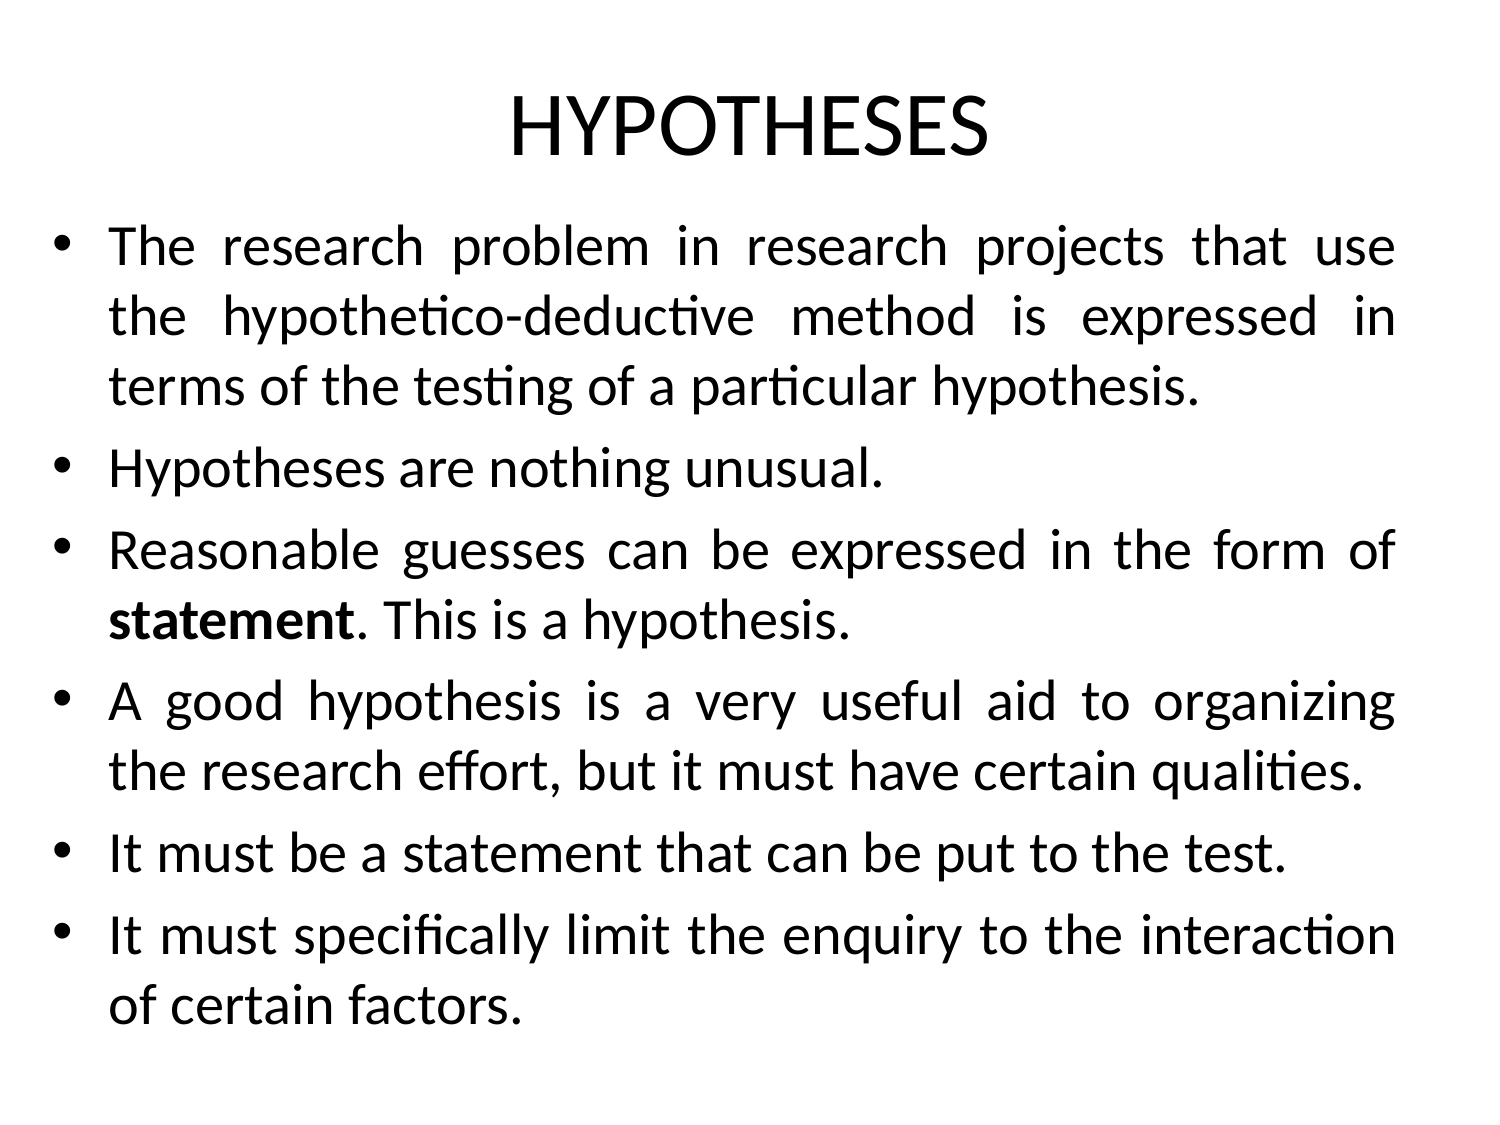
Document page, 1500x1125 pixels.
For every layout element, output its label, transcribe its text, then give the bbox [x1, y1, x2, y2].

title HYPOTHESES [75, 24, 1425, 213]
list The research problem in research projects that use the hypothetico-deductive method is expressed in terms of the testing of a particular hypothesis. Hypotheses are nothing unusual. Reasonable guesses can be expressed in the form of statement. This is a hypothesis. A good hypothesis is a very useful aid to organizing the research effort, but it must have certain qualities. It must be a statement that can be put to the test. It must specifically limit the enquiry to the interaction of certain factors. [37, 200, 1413, 1050]
